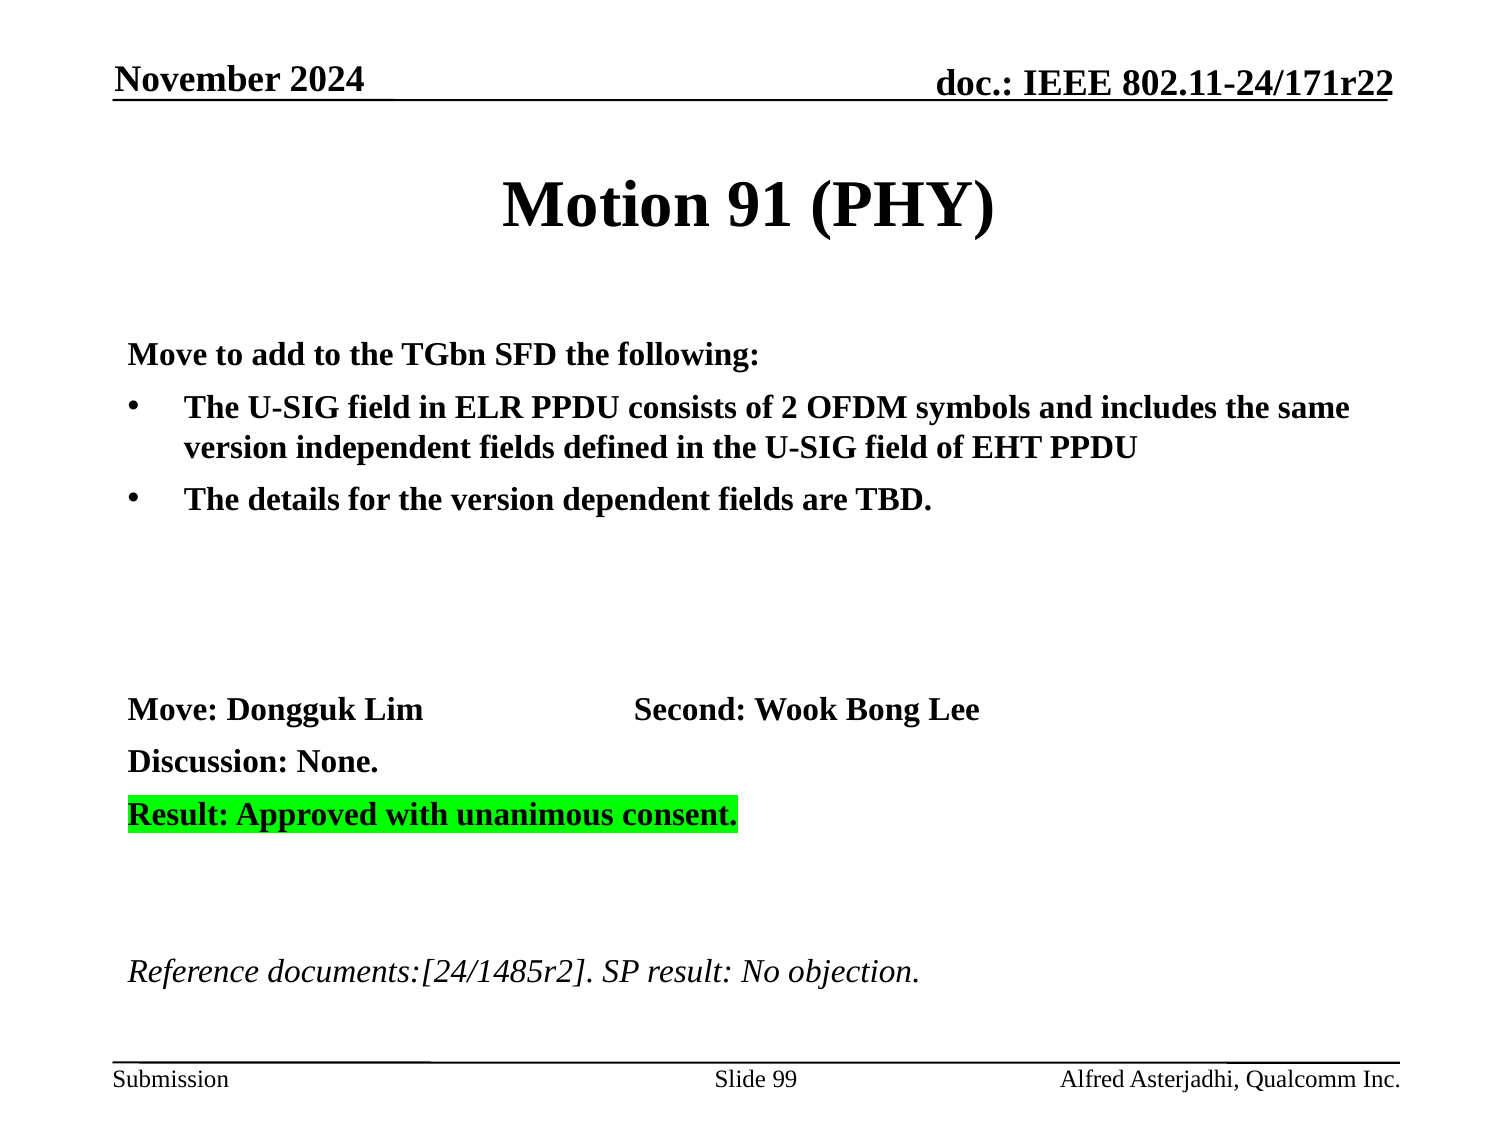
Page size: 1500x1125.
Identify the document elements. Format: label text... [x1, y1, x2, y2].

slide_number Slide 99 [712, 1061, 800, 1123]
title Motion 91 (PHY) [112, 112, 1388, 288]
footer Alfred Asterjadhi, Qualcomm Inc. [878, 1061, 1402, 1093]
list Move to add to the TGbn SFD the following: The U-SIG field in ELR PPDU consists of 2 OFDM symbols and includes the same version independent fields defined in the U-SIG field of EHT PPDU The details for the version dependent fields are TBD. Move: Dongguk Lim Second: Wook Bong Lee Discussion: None. Result: Approved with unanimous consent. Reference documents:[24/1485r2]. SP result: No objection. [112, 324, 1388, 1000]
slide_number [114, 54, 423, 100]
